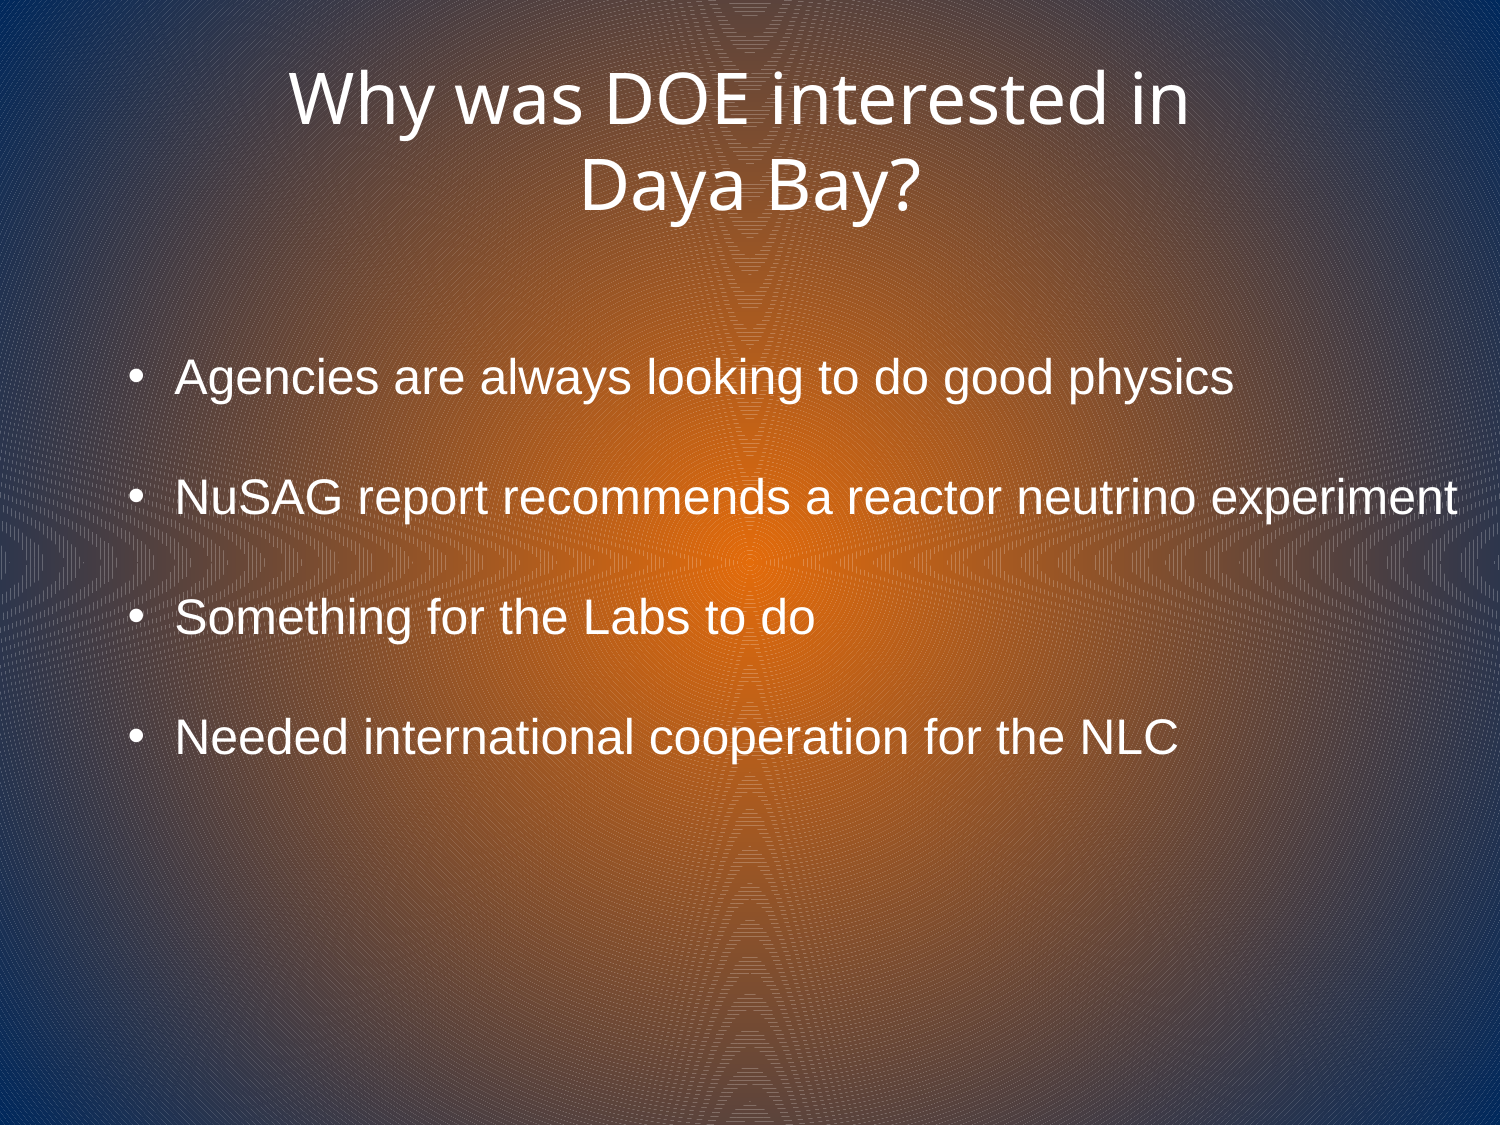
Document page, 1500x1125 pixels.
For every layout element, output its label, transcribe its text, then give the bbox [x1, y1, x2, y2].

text_box Agencies are always looking to do good physics NuSAG report recommends a reactor neutrino experiment Something for the Labs to do Needed international cooperation for the NLC [37, 337, 1474, 893]
title Why was DOE interested in Daya Bay? [75, 45, 1425, 233]
